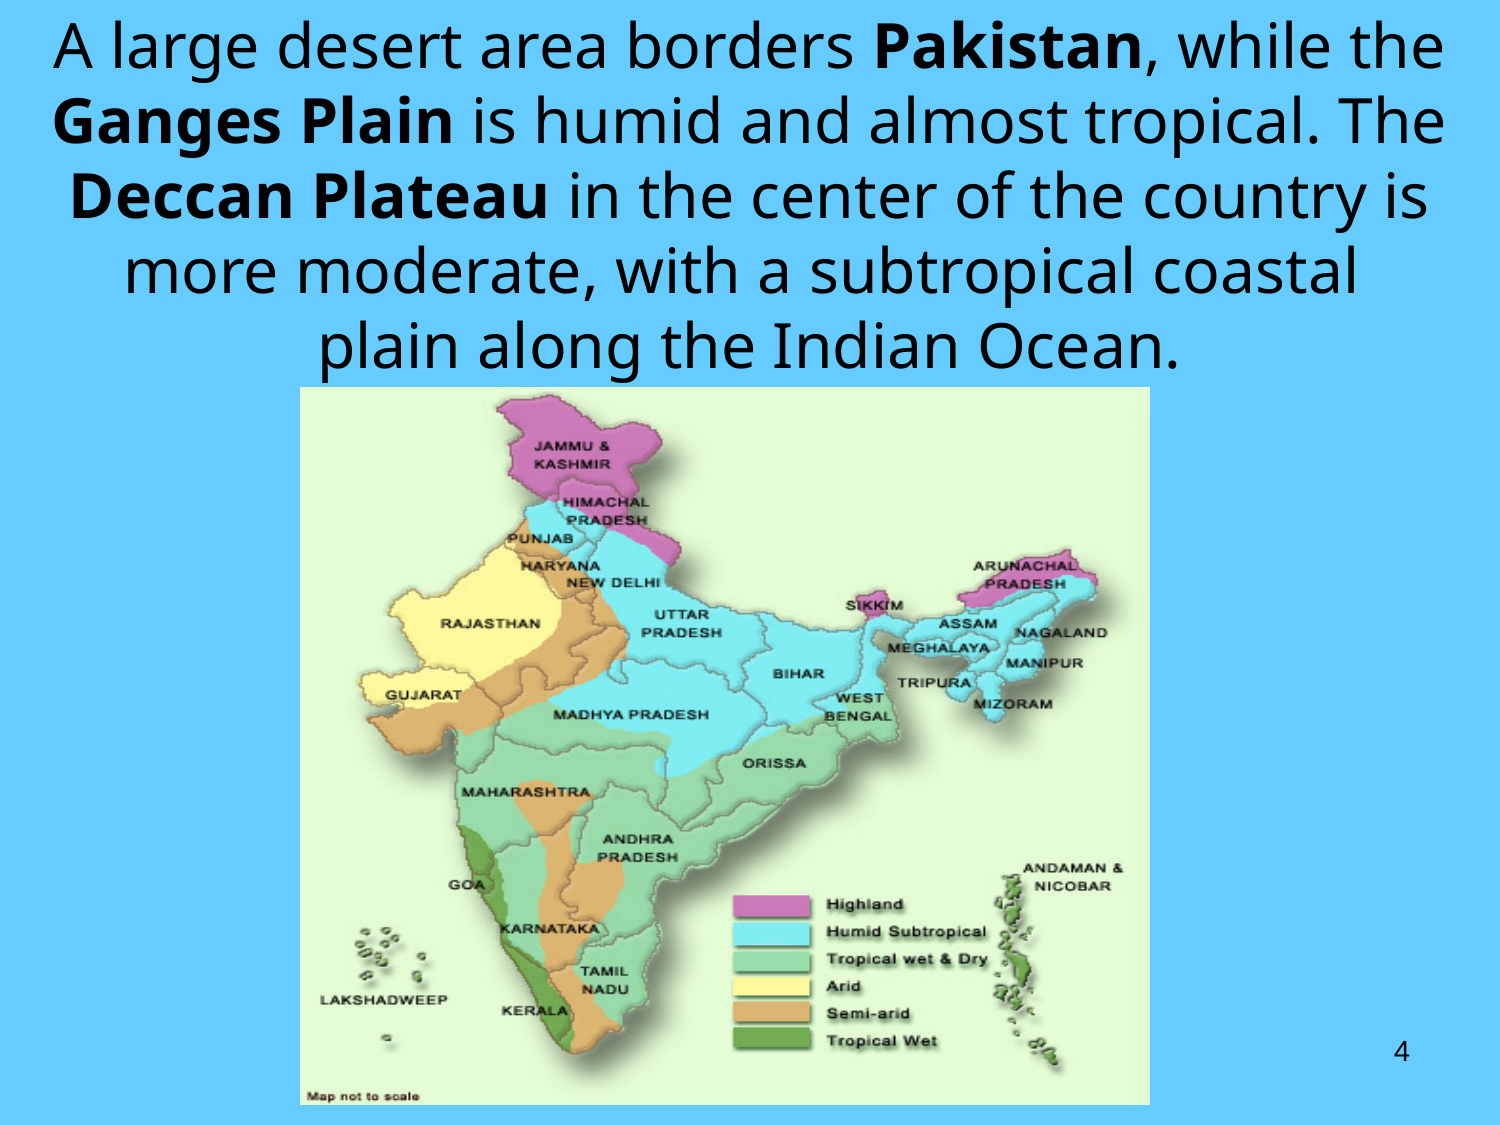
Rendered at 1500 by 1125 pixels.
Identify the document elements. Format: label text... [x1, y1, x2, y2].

title A large desert area borders Pakistan, while the Ganges Plain is humid and almost tropical. The Deccan Plateau in the center of the country is more moderate, with a subtropical coastal plain along the Indian Ocean. [0, 99, 1500, 288]
slide_number 4 [1154, 1024, 1426, 1103]
picture [299, 387, 1151, 1105]
